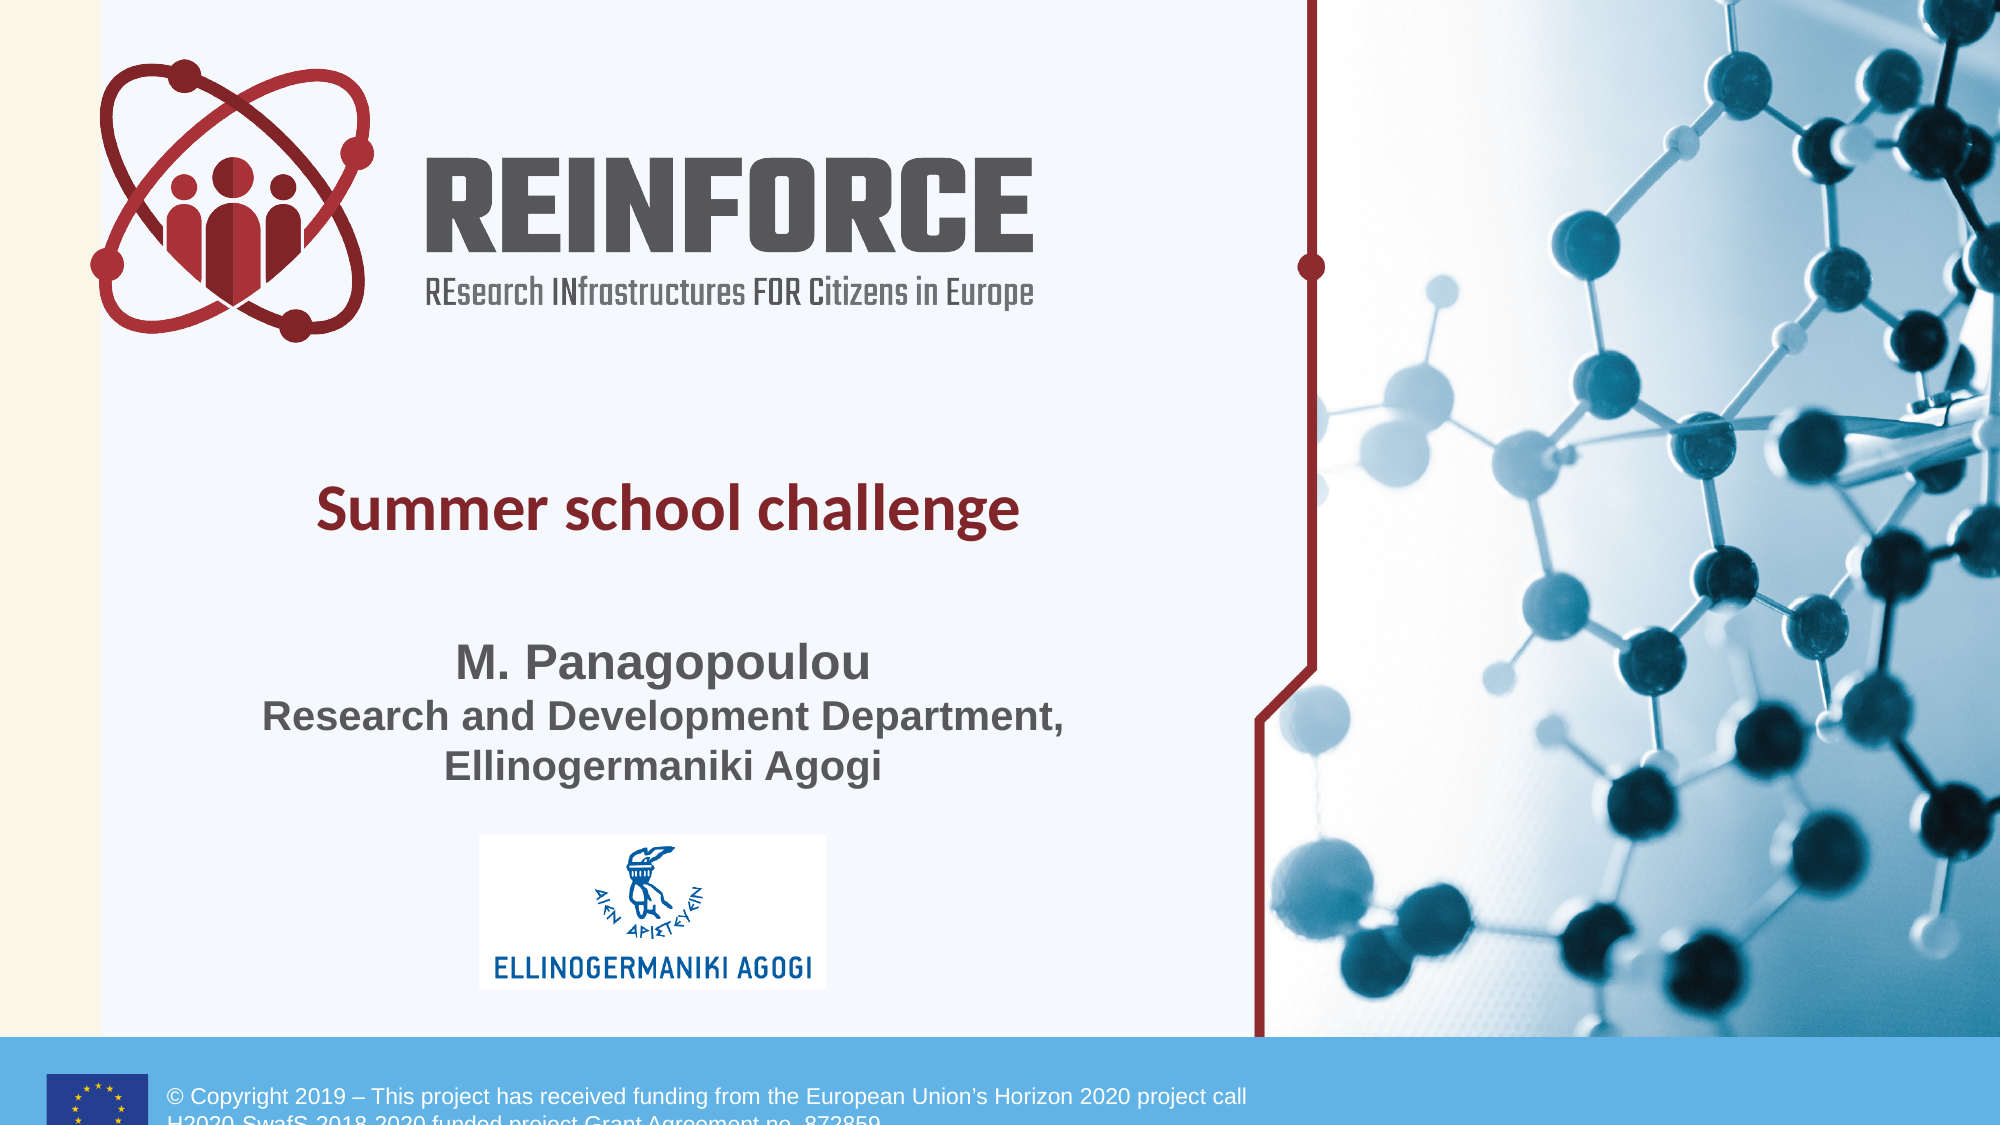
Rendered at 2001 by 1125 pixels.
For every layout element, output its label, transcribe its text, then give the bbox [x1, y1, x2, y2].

picture [90, 0, 2000, 1037]
title Summer school challenge [66, 403, 1272, 604]
subtitle M. Panagopoulou Research and Development Department, Ellinogermaniki Agogi [90, 621, 1237, 917]
